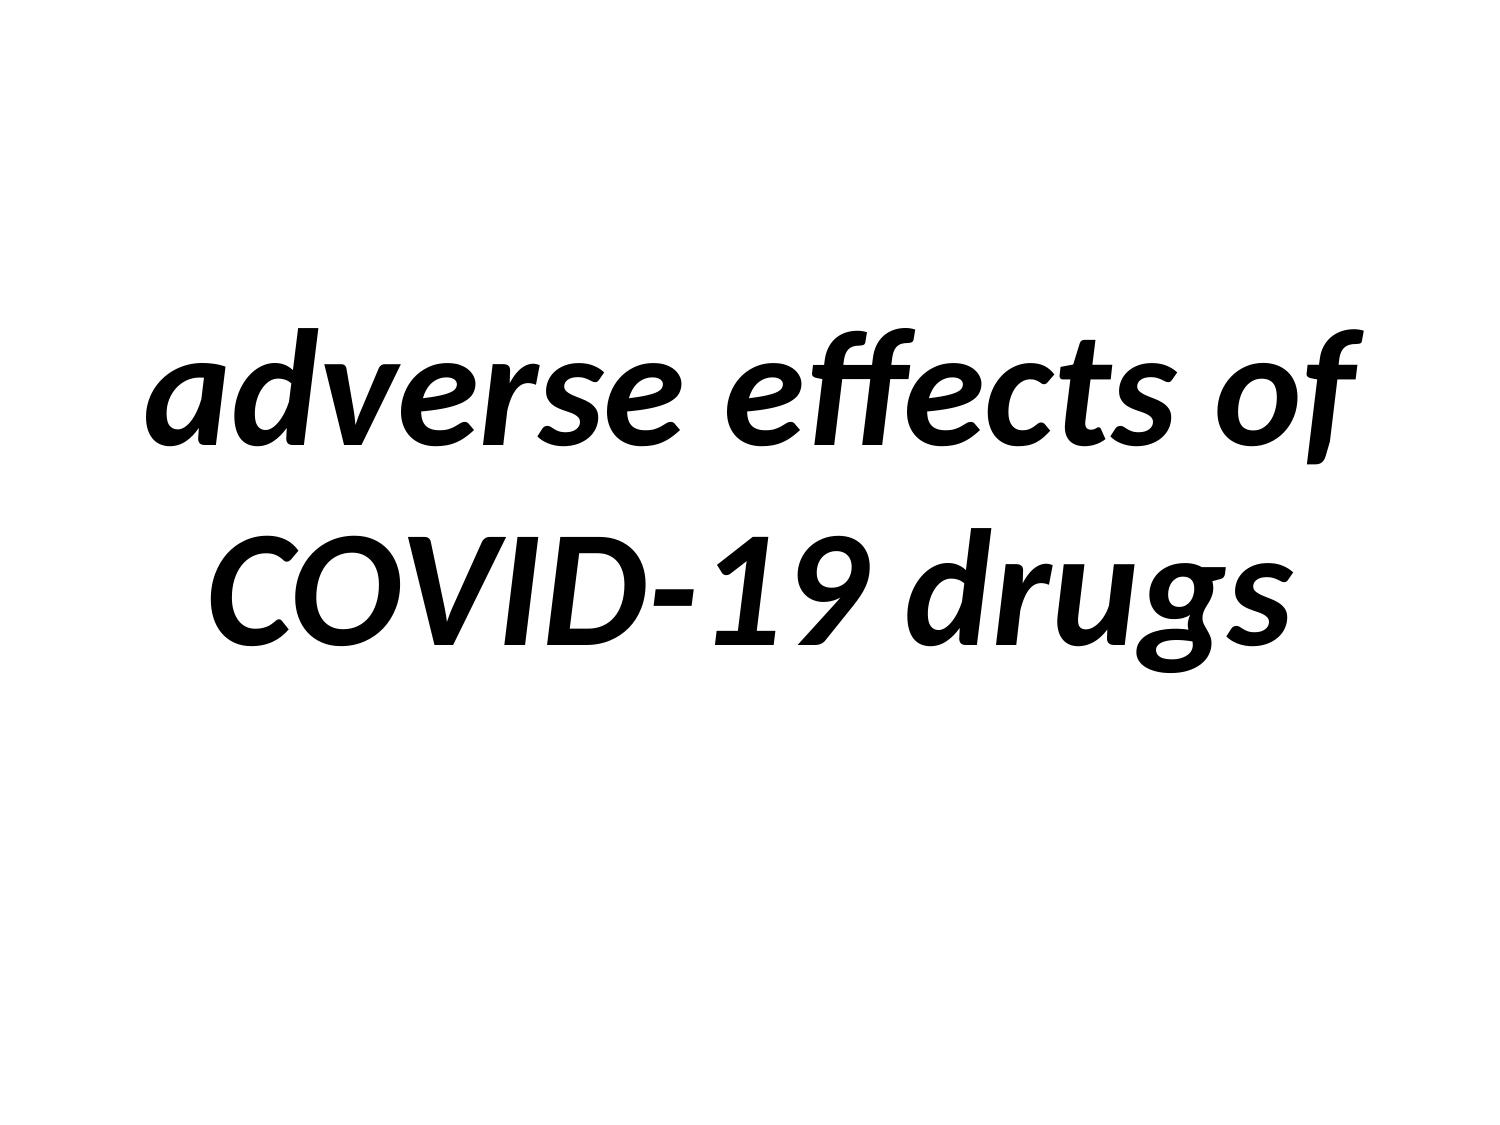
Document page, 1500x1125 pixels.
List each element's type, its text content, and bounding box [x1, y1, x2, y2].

title adverse effects of COVID-19 drugs [75, 45, 1425, 1024]
